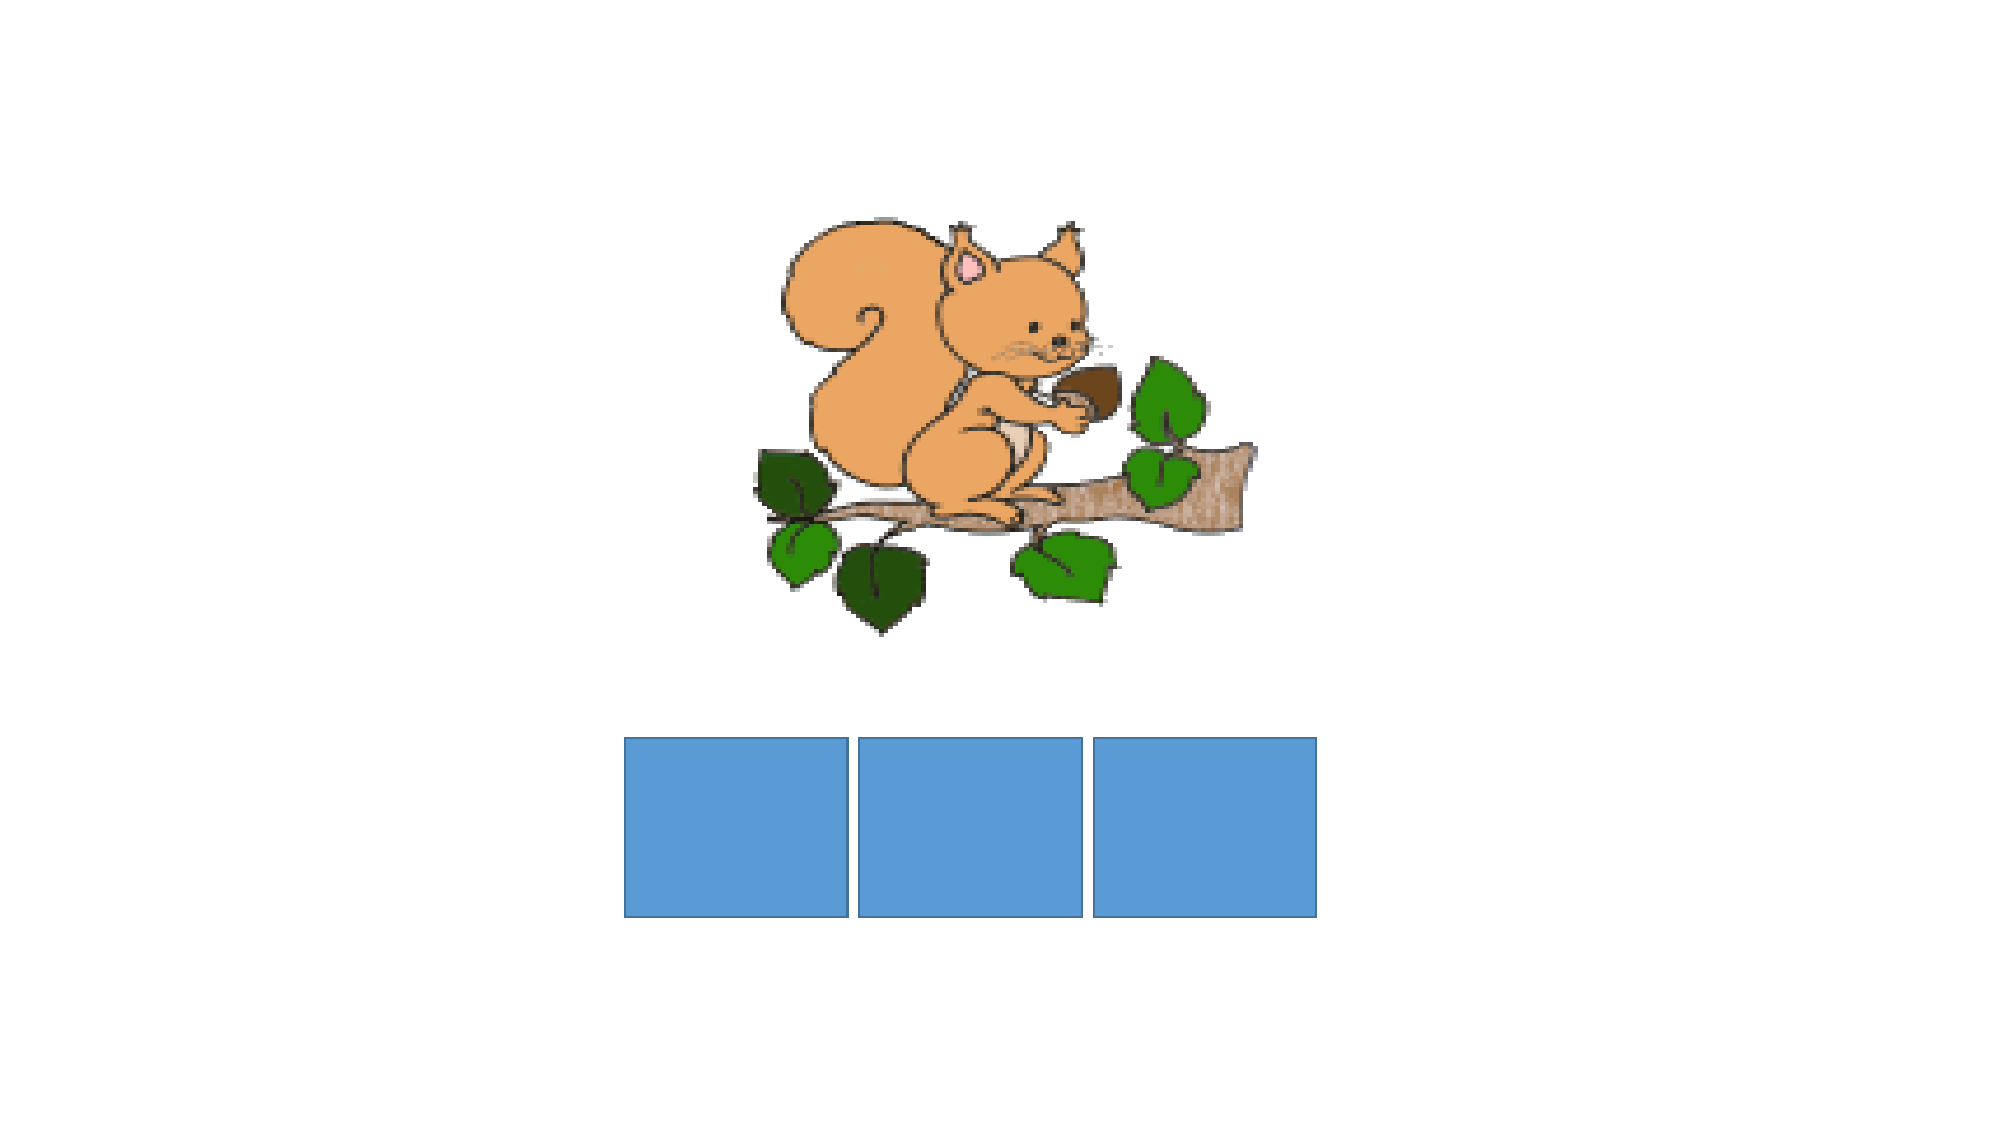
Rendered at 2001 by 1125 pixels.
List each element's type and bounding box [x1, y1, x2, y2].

text_box [1093, 737, 1317, 918]
text_box [858, 737, 1083, 918]
picture [730, 199, 1258, 641]
text_box [624, 737, 849, 918]
